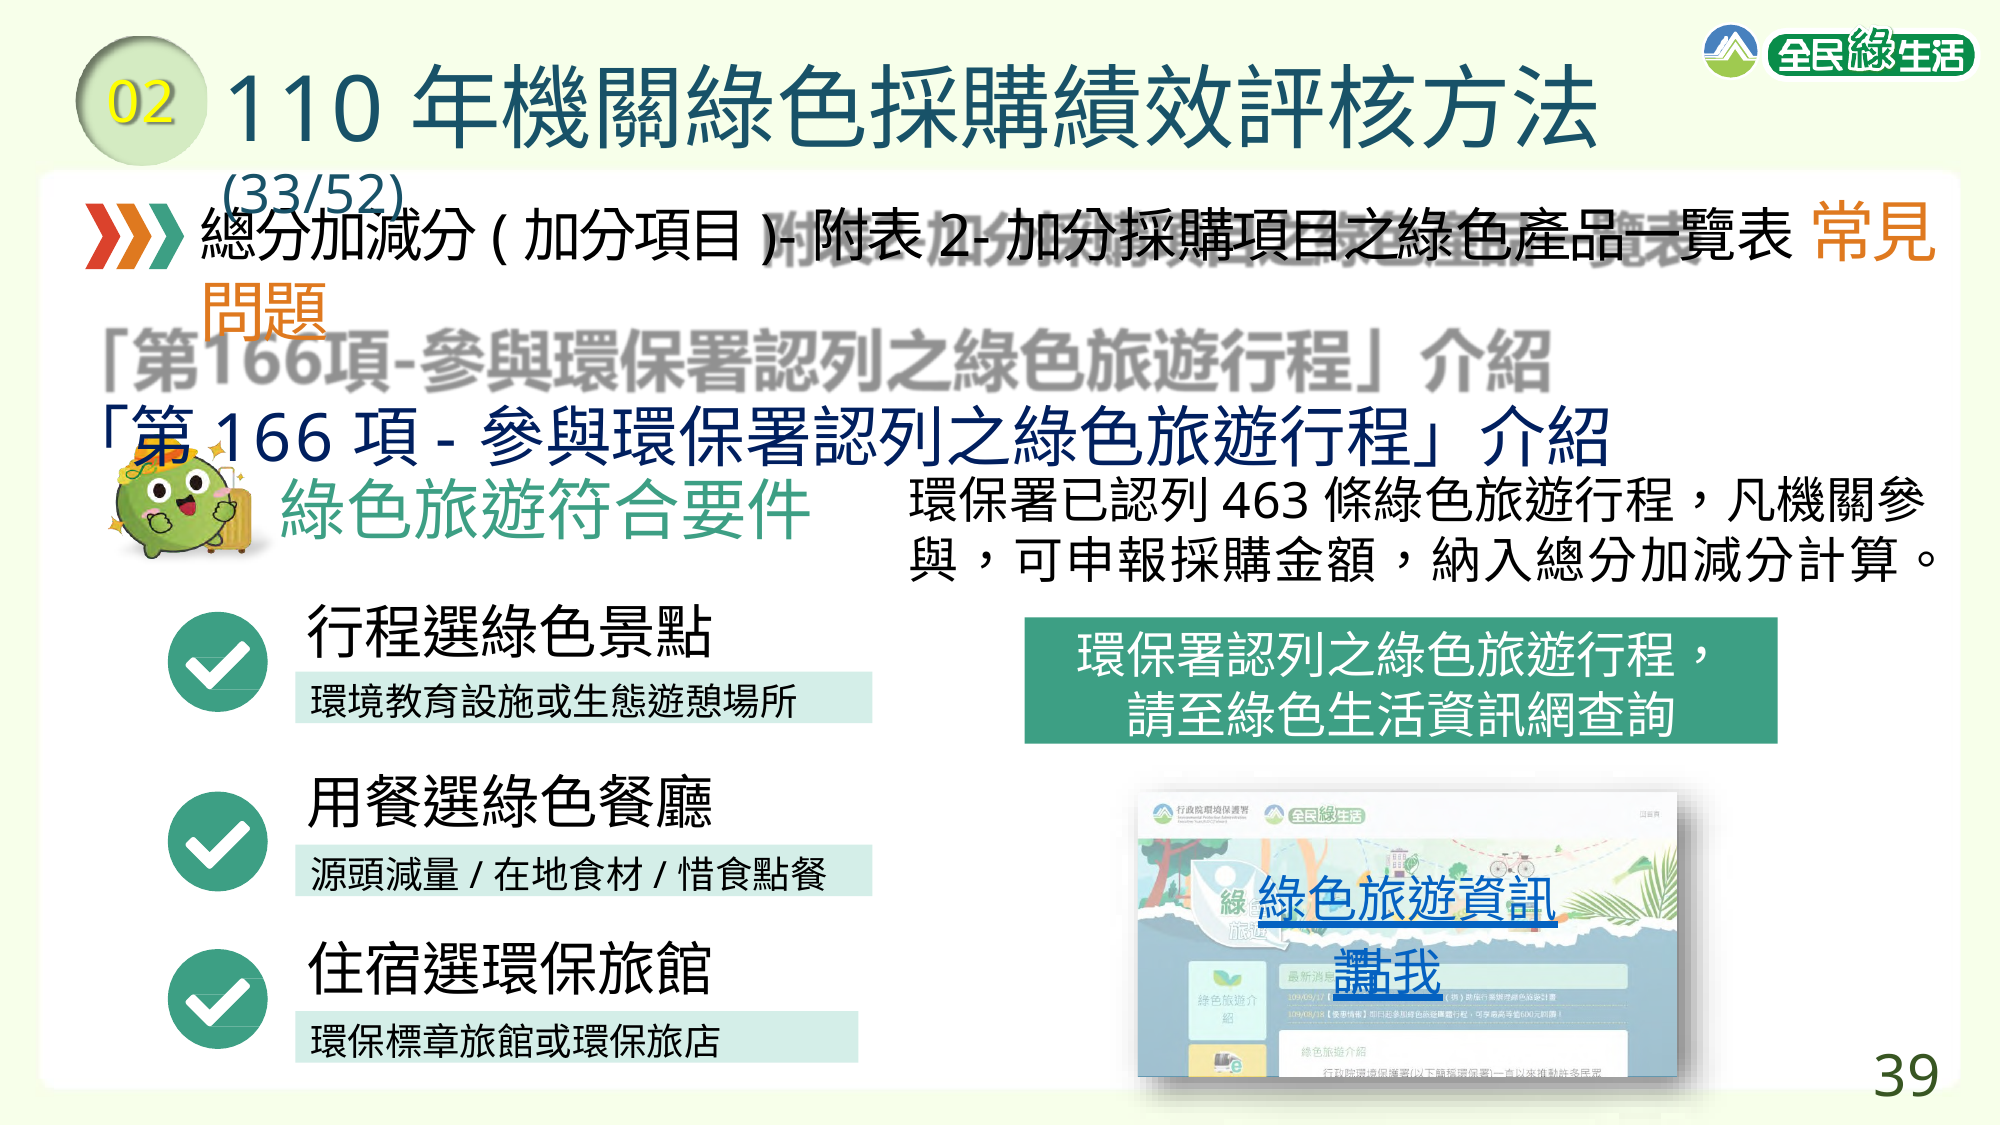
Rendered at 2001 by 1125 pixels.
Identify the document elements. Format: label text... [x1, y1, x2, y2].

text_box [167, 791, 268, 892]
text_box 總分加減分(加分項目)-附表2-加分採購項目之綠色產品一覽表 常見問題 「第166項-參與環保署認列之綠色旅遊行程」介紹 [1604, 143, 1968, 475]
text_box 環保署已認列463條綠色旅遊行程，凡機關參 與，可申報採購金額，納入總分加減分計算。 [906, 475, 1957, 589]
text_box 環保署認列之綠色旅遊行程， 請至綠色生活資訊網查詢 [1024, 617, 1778, 744]
title 110年機關綠色採購績效評核方法(33/52) [220, 47, 1773, 238]
text_box 環保標章旅館或環保旅店 [295, 1011, 859, 1063]
text_box 綠色旅遊符合要件 行程選綠色景點 [277, 582, 816, 665]
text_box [721, 181, 1739, 312]
text_box 總分加減分(加分項目)-附表2-加分採購項目之綠色產品一覽表 常見問題 「第166項-參與環保署認列之綠色旅遊行程」介紹 [61, 143, 716, 293]
text_box 用餐選綠色餐廳 [304, 762, 717, 835]
text_box [167, 949, 268, 1049]
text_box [85, 203, 185, 270]
picture [0, 0, 2000, 1125]
text_box 環境教育設施或生態遊憩場所 [295, 671, 873, 724]
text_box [70, 35, 217, 176]
text_box [167, 611, 268, 712]
text_box 住宿選環保旅館 [304, 930, 717, 1002]
text_box 源頭減量/在地食材/惜食點餐 [295, 844, 873, 897]
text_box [1105, 760, 1739, 1125]
text_box 39 [1871, 1036, 1945, 1109]
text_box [21, 295, 1597, 571]
